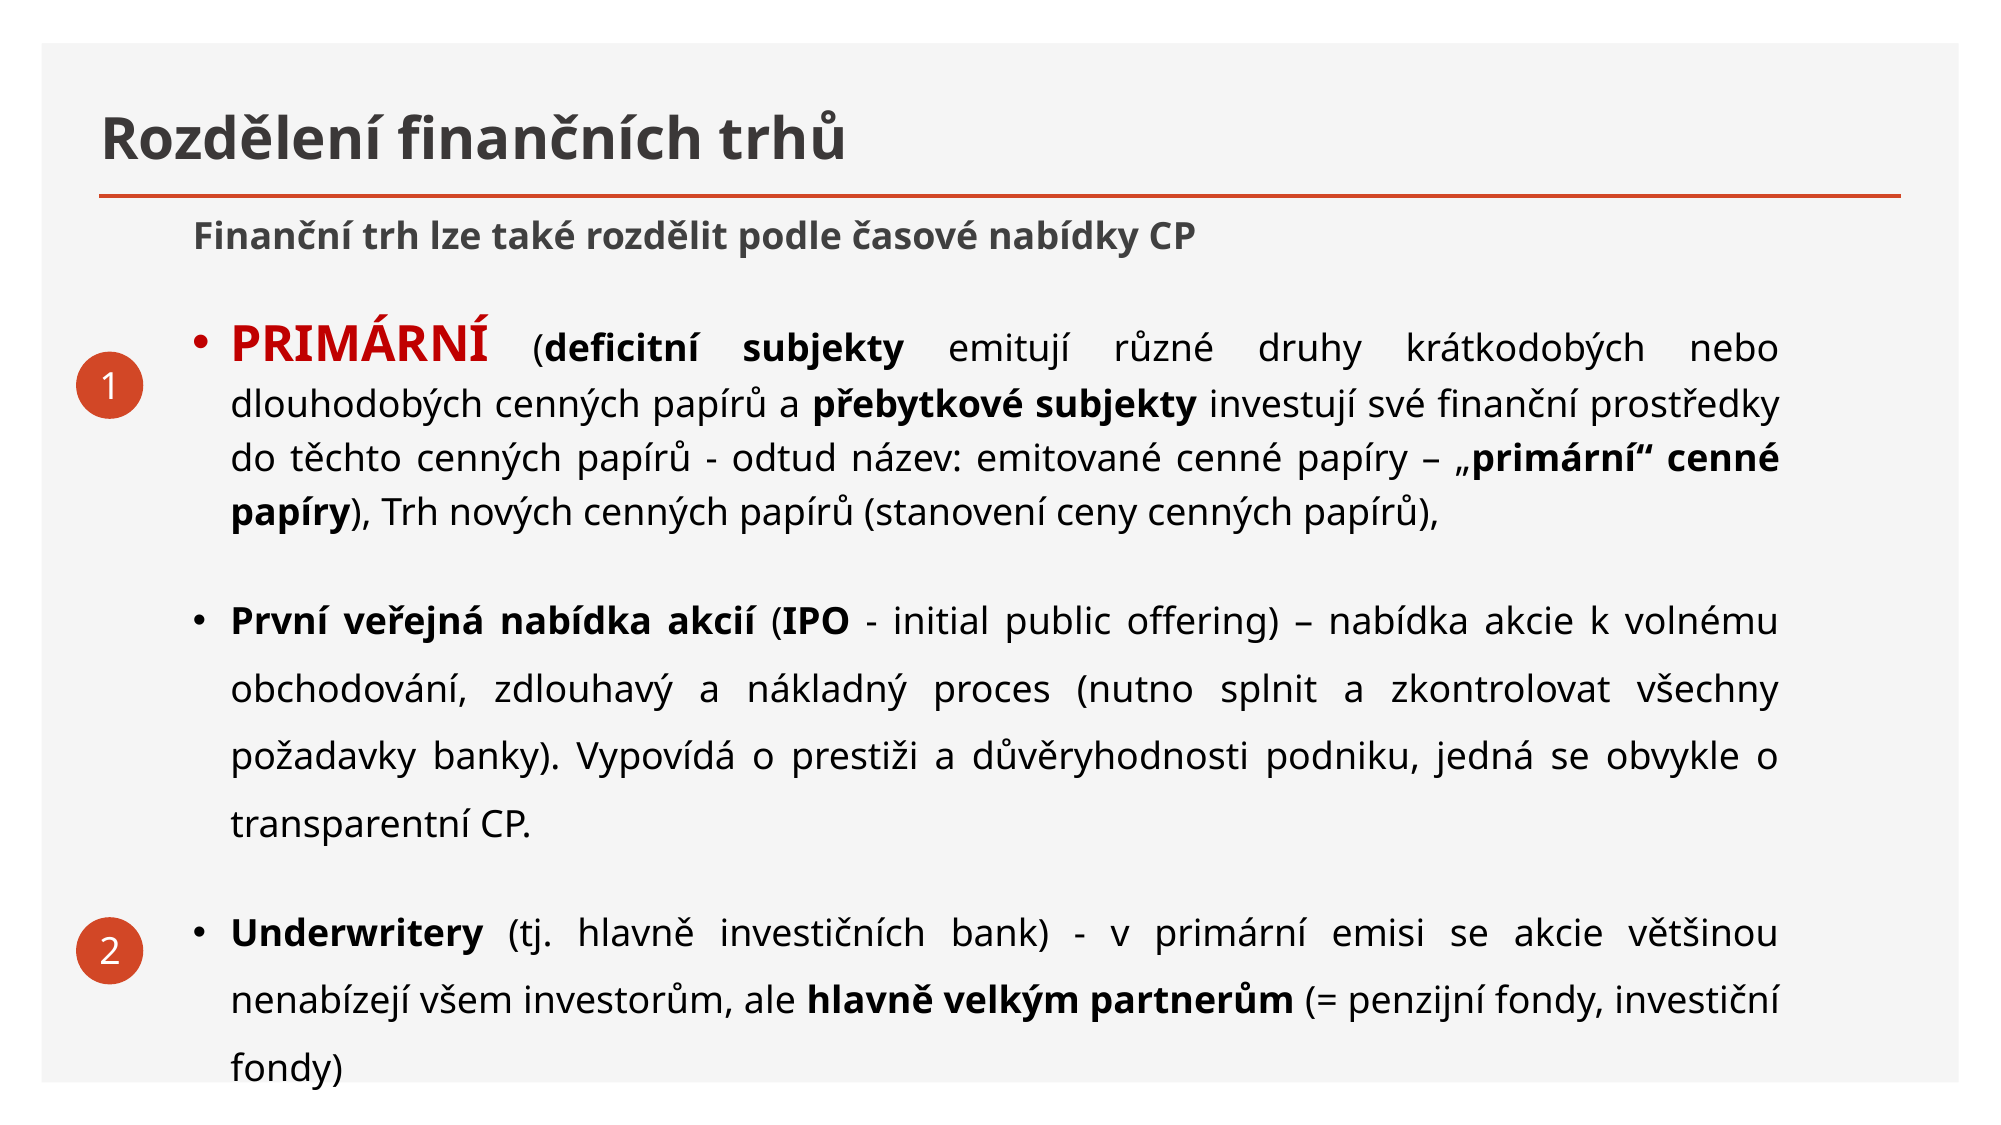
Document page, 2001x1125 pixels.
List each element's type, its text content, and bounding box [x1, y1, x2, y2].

title Rozdělení finančních trhů [85, 73, 1214, 179]
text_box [64, 351, 156, 419]
text_box Finanční trh lze také rozdělit podle časové nabídky CP PRIMÁRNÍ (deficitní subjekty emitují různé druhy krátkodobých nebo dlouhodobých cenných papírů a přebytkové subjekty investují své finanční prostředky do těchto cenných papírů - odtud název: emitované cenné papíry – „primární“ cenné papíry), Trh nových cenných papírů (stanovení ceny cenných papírů), První veřejná nabídka akcií (IPO - initial public offering) – nabídka akcie k volnému obchodování, zdlouhavý a nákladný proces (nutno splnit a zkontrolovat všechny požadavky banky). Vypovídá o prestiži a důvěryhodnosti podniku, jedná se obvykle o transparentní CP. Underwritery (tj. hlavně investičních bank) - v primární emisi se akcie většinou nenabízejí všem investorům, ale hlavně velkým partnerům (= penzijní fondy, investiční fondy) [177, 212, 1796, 278]
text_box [64, 917, 156, 985]
